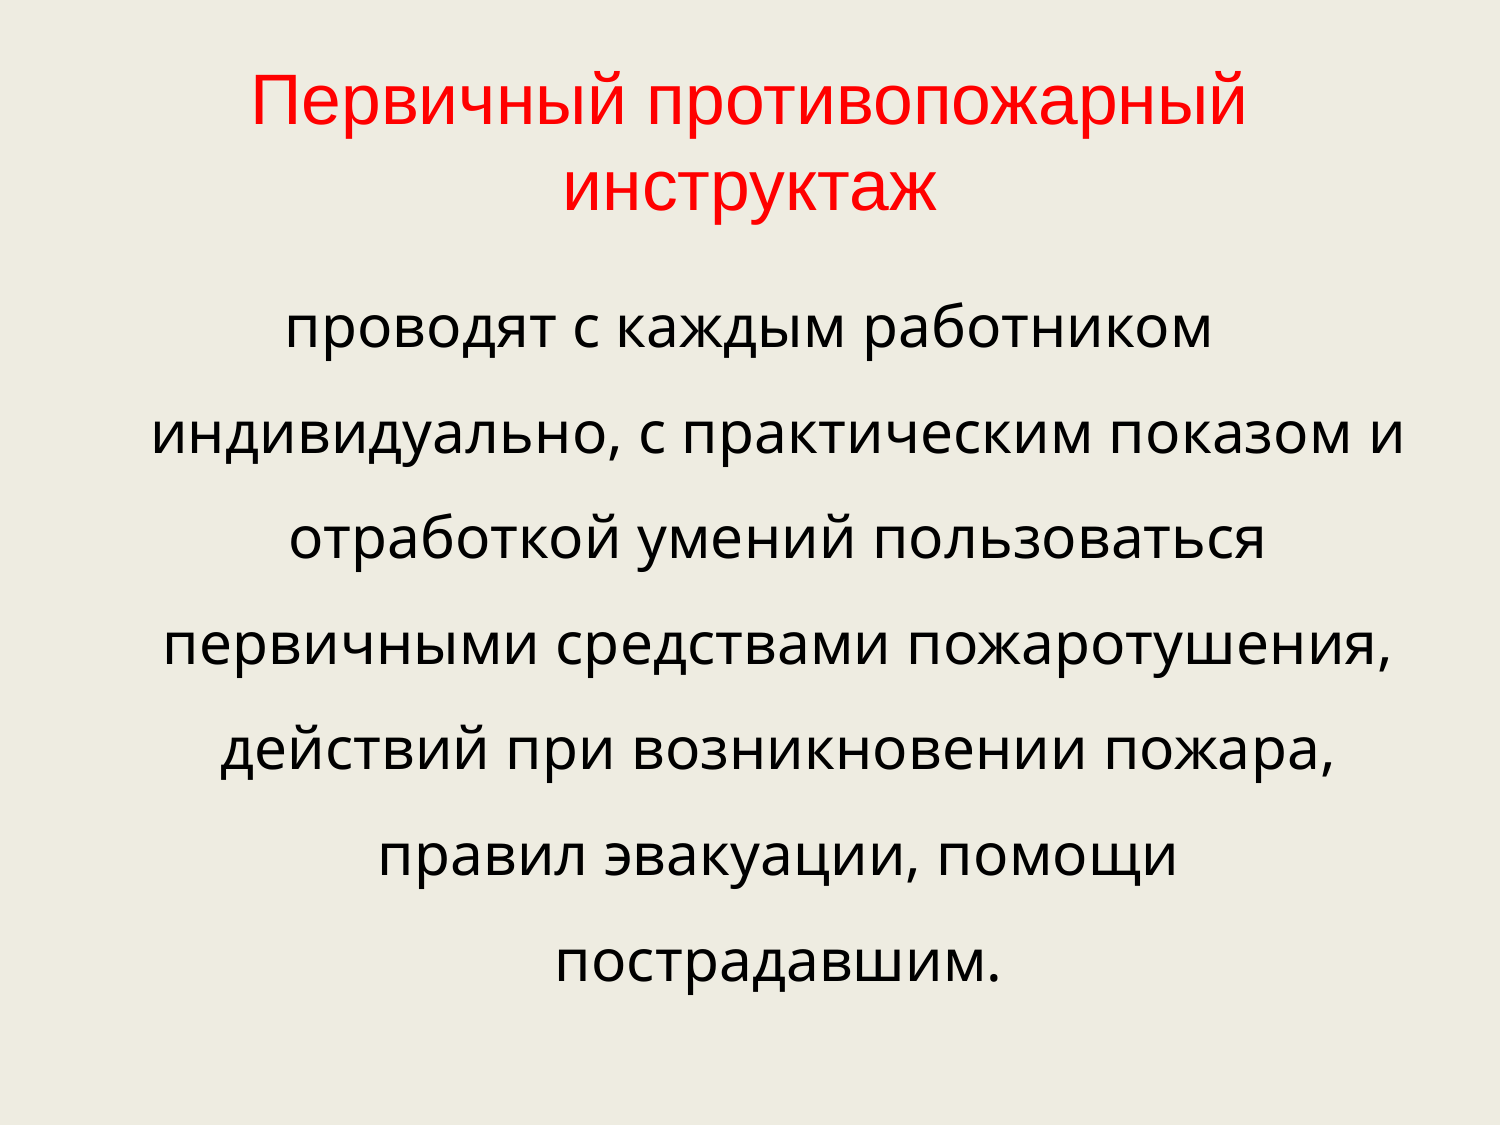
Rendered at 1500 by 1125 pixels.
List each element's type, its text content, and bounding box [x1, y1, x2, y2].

title Первичный противопожарный инструктаж [75, 45, 1425, 233]
list проводят с каждым работником индивидуально, с практическим показом и отработкой умений пользоваться первичными средствами пожаротушения, действий при возникновении пожара, правил эвакуации, помощи пострадавшим. [75, 246, 1425, 1005]
